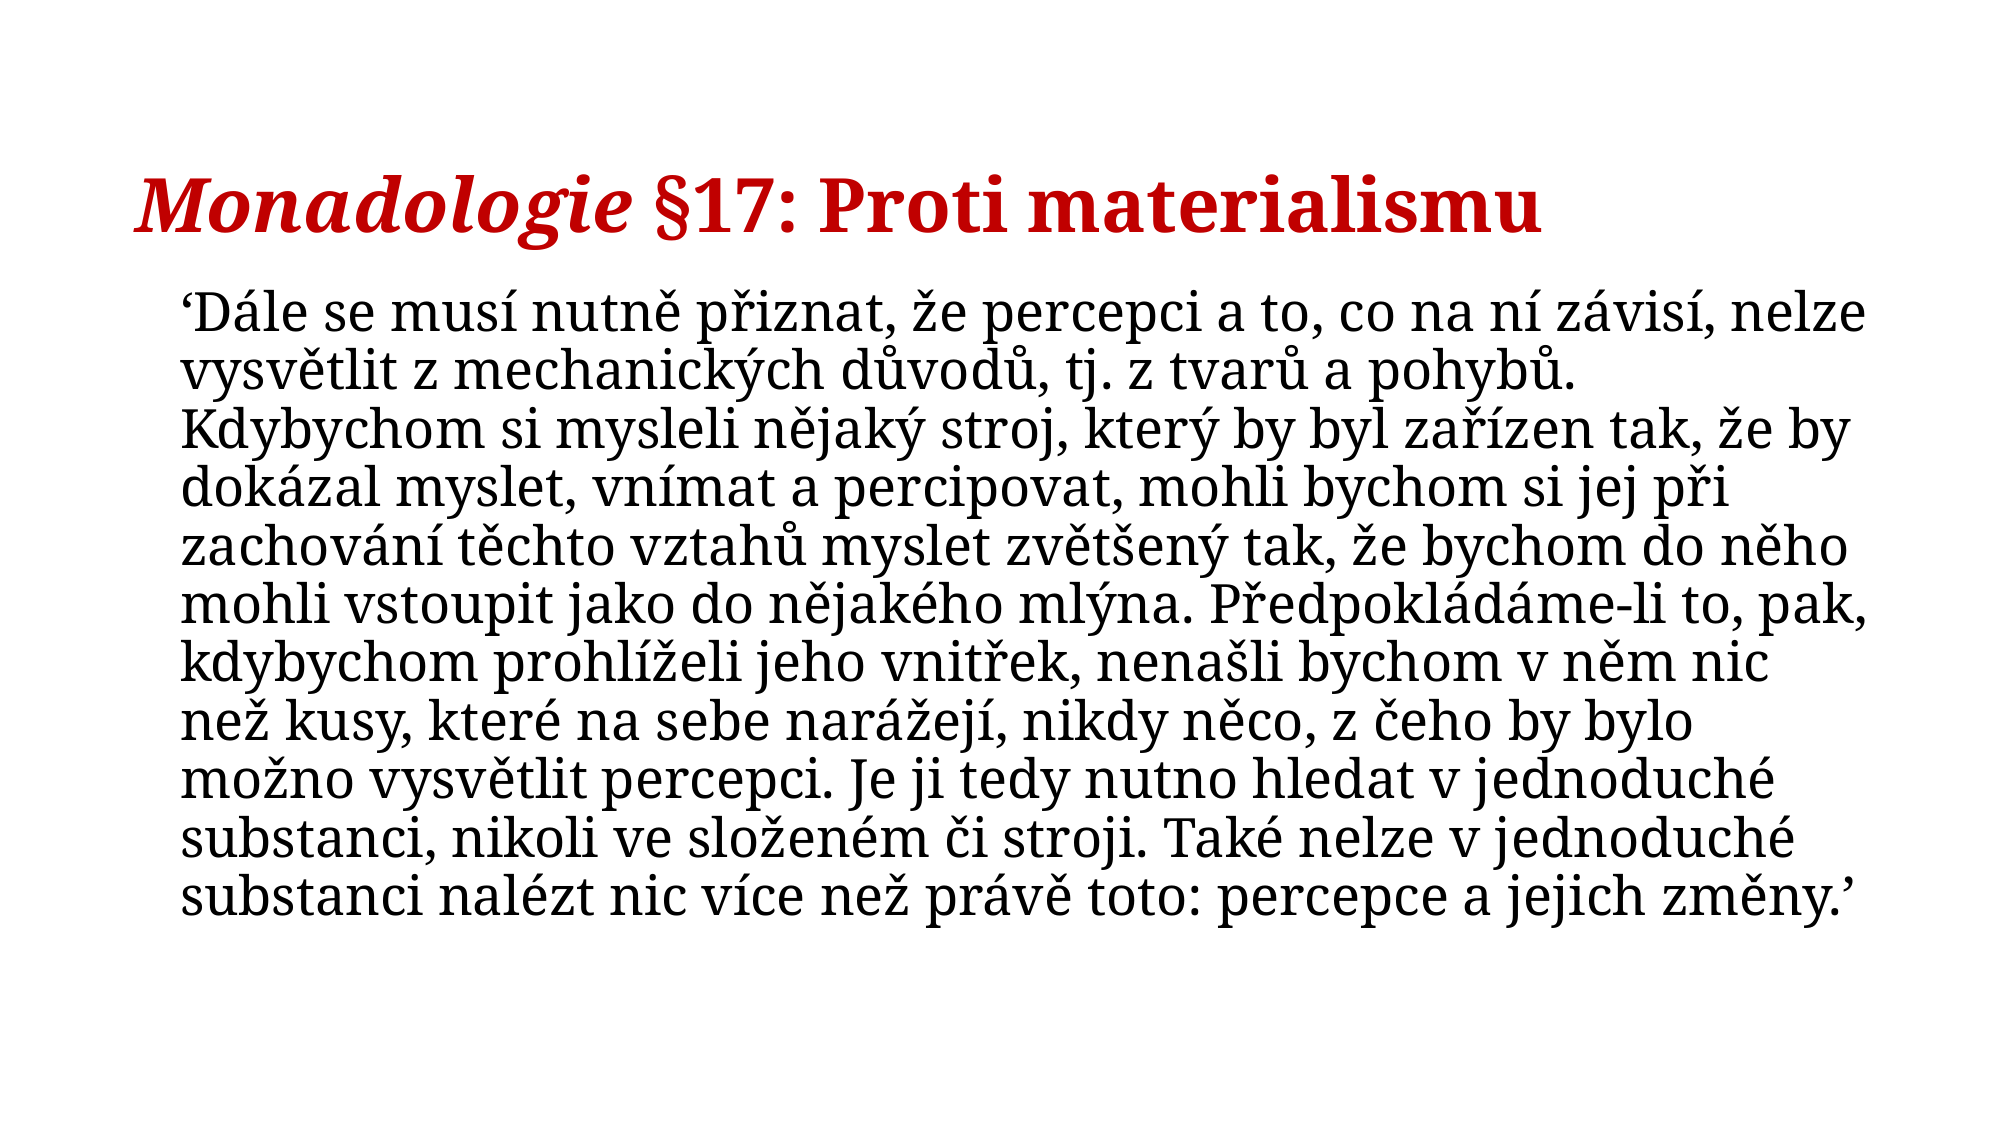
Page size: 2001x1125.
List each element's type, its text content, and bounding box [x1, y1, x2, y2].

title Monadologie §17: Proti materialismu [120, 99, 1891, 318]
list ‘Dále se musí nutně přiznat, že percepci a to, co na ní závisí, nelze vysvětlit z mechanických důvodů, tj. z tvarů a pohybů. Kdybychom si mysleli nějaký stroj, který by byl zařízen tak, že by dokázal myslet, vnímat a percipovat, mohli bychom si jej při zachování těchto vztahů myslet zvětšený tak, že bychom do něho mohli vstoupit jako do nějakého mlýna. Předpokládáme-li to, pak, kdybychom prohlíželi jeho vnitřek, nenašli bychom v něm nic než kusy, které na sebe narážejí, nikdy něco, z čeho by bylo možno vysvětlit percepci. Je ji tedy nutno hledat v jednoduché substanci, nikoli ve složeném či stroji. Také nelze v jednoduché substanci nalézt nic více než právě toto: percepce a jejich změny.’ [165, 277, 1891, 992]
